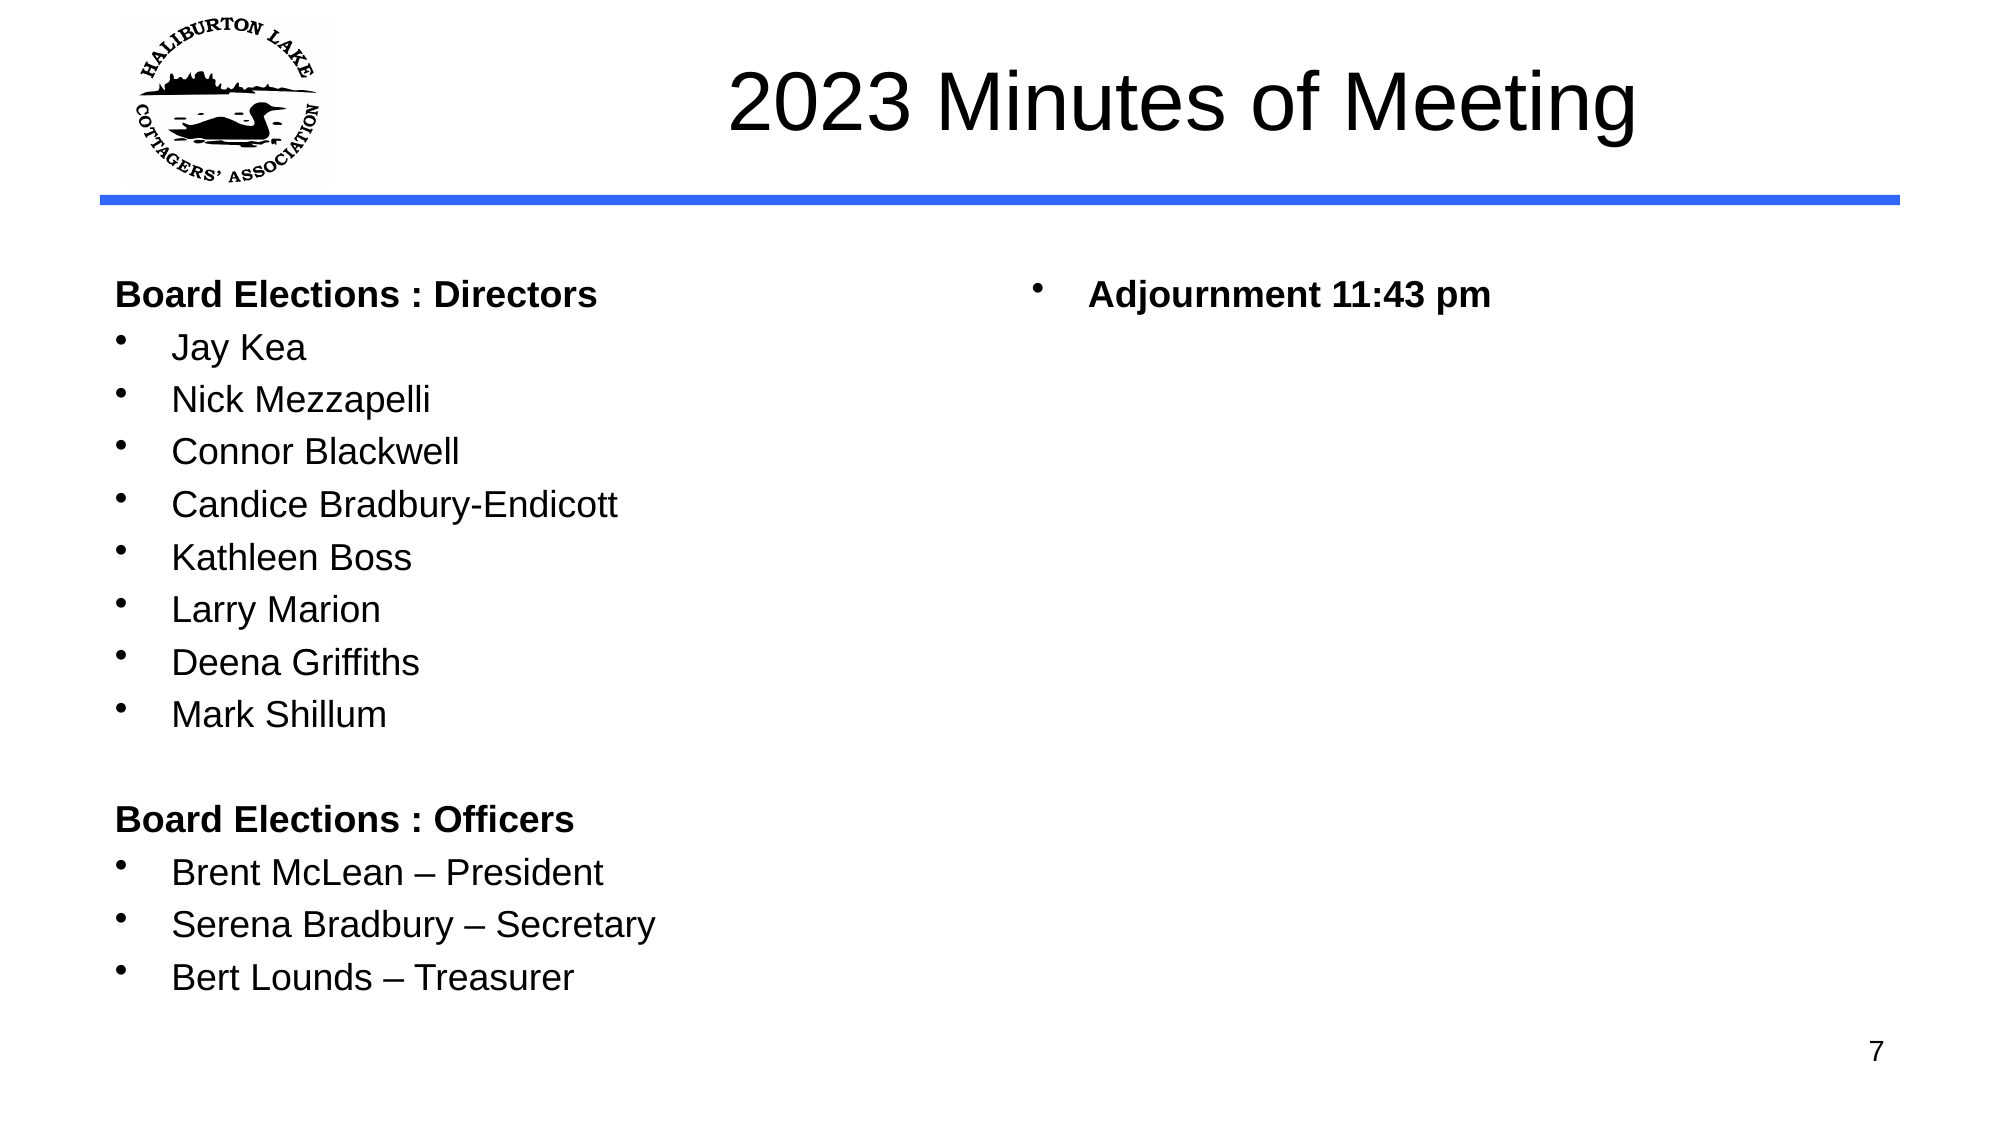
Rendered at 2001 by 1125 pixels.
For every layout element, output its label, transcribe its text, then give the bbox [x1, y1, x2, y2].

list Board Elections : Directors Jay Kea Nick Mezzapelli Connor Blackwell Candice Bradbury-Endicott Kathleen Boss Larry Marion Deena Griffiths Mark Shillum Board Elections : Officers Brent McLean – President Serena Bradbury – Secretary Bert Lounds – Treasurer [99, 262, 984, 1005]
slide_number 7 [1433, 1024, 1901, 1103]
title 2023 Minutes of Meeting [466, 37, 1900, 158]
list Adjournment 11:43 pm [1016, 262, 1900, 1005]
picture [125, 15, 331, 188]
